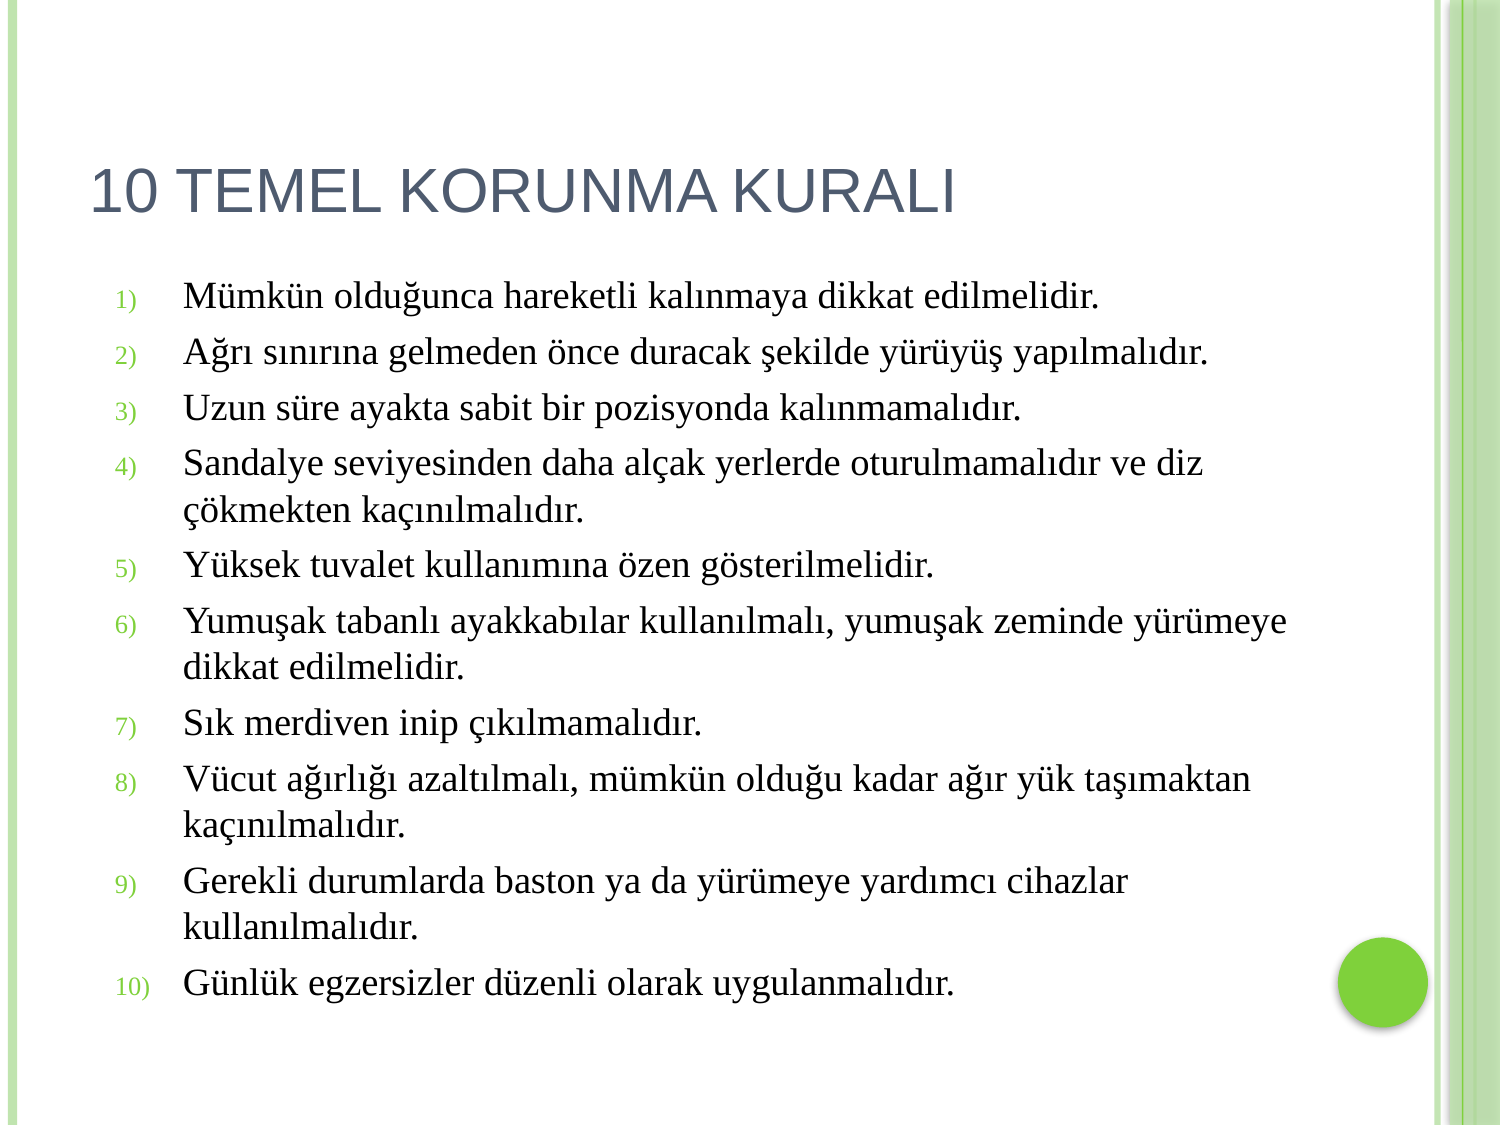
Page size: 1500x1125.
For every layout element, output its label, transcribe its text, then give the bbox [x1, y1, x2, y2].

title 10 TEMEL KORUNMA KURALI [75, 45, 1300, 233]
list Mümkün olduğunca hareketli kalınmaya dikkat edilmelidir. Ağrı sınırına gelmeden önce duracak şekilde yürüyüş yapılmalıdır. Uzun süre ayakta sabit bir pozisyonda kalınmamalıdır. Sandalye seviyesinden daha alçak yerlerde oturulmamalıdır ve diz çökmekten kaçınılmalıdır. Yüksek tuvalet kullanımına özen gösterilmelidir. Yumuşak tabanlı ayakkabılar kullanılmalı, yumuşak zeminde yürümeye dikkat edilmelidir. Sık merdiven inip çıkılmamalıdır. Vücut ağırlığı azaltılmalı, mümkün olduğu kadar ağır yük taşımaktan kaçınılmalıdır. Gerekli durumlarda baston ya da yürümeye yardımcı cihazlar kullanılmalıdır. Günlük egzersizler düzenli olarak uygulanmalıdır. [100, 262, 1341, 1013]
